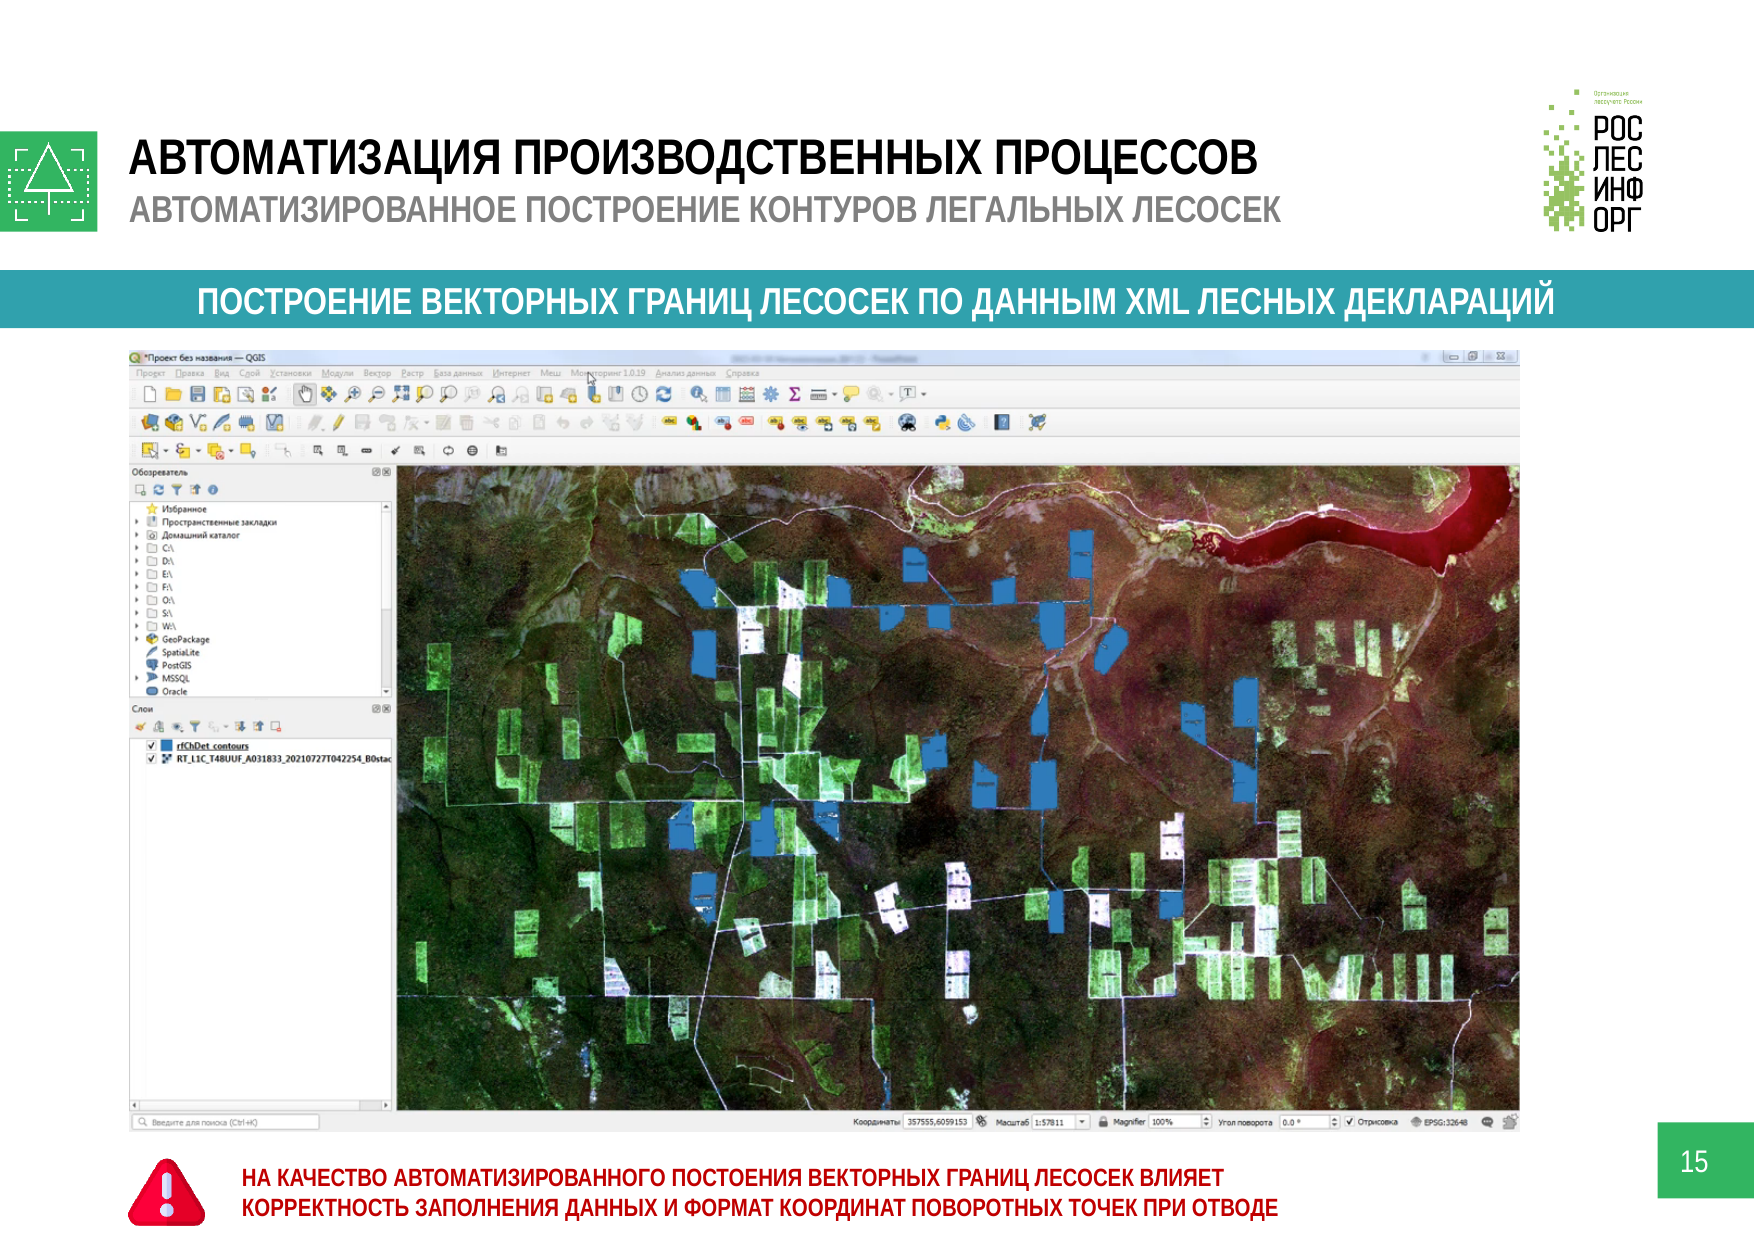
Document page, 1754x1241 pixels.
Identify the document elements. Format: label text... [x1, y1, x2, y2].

text_box НА КАЧЕСТВО АВТОМАТИЗИРОВАННОГО ПОСТОЕНИЯ ВЕКТОРНЫХ ГРАНИЦ ЛЕСОСЕК ВЛИЯЕТ КОРРЕКТНОСТЬ ЗАПОЛНЕНИЯ ДАННЫХ И ФОРМАТ КООРДИНАТ ПОВОРОТНЫХ ТОЧЕК ПРИ ОТВОДЕ [227, 1154, 1365, 1229]
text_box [128, 349, 1521, 1133]
picture [128, 1153, 205, 1230]
text_box ПОСТРОЕНИЕ ВЕКТОРНЫХ ГРАНИЦ ЛЕСОСЕК ПО ДАННЫМ XML ЛЕСНЫХ ДЕКЛАРАЦИЙ [0, 268, 1754, 330]
picture [1543, 89, 1643, 232]
text_box АВТОМАТИЗАЦИЯ ПРОИЗВОДСТВЕННЫХ ПРОЦЕССОВ АВТОМАТИЗИРОВАННОЕ ПОСТРОЕНИЕ КОНТУРОВ ЛЕГАЛЬНЫХ ЛЕСОСЕК [128, 124, 1624, 205]
picture [8, 142, 89, 221]
